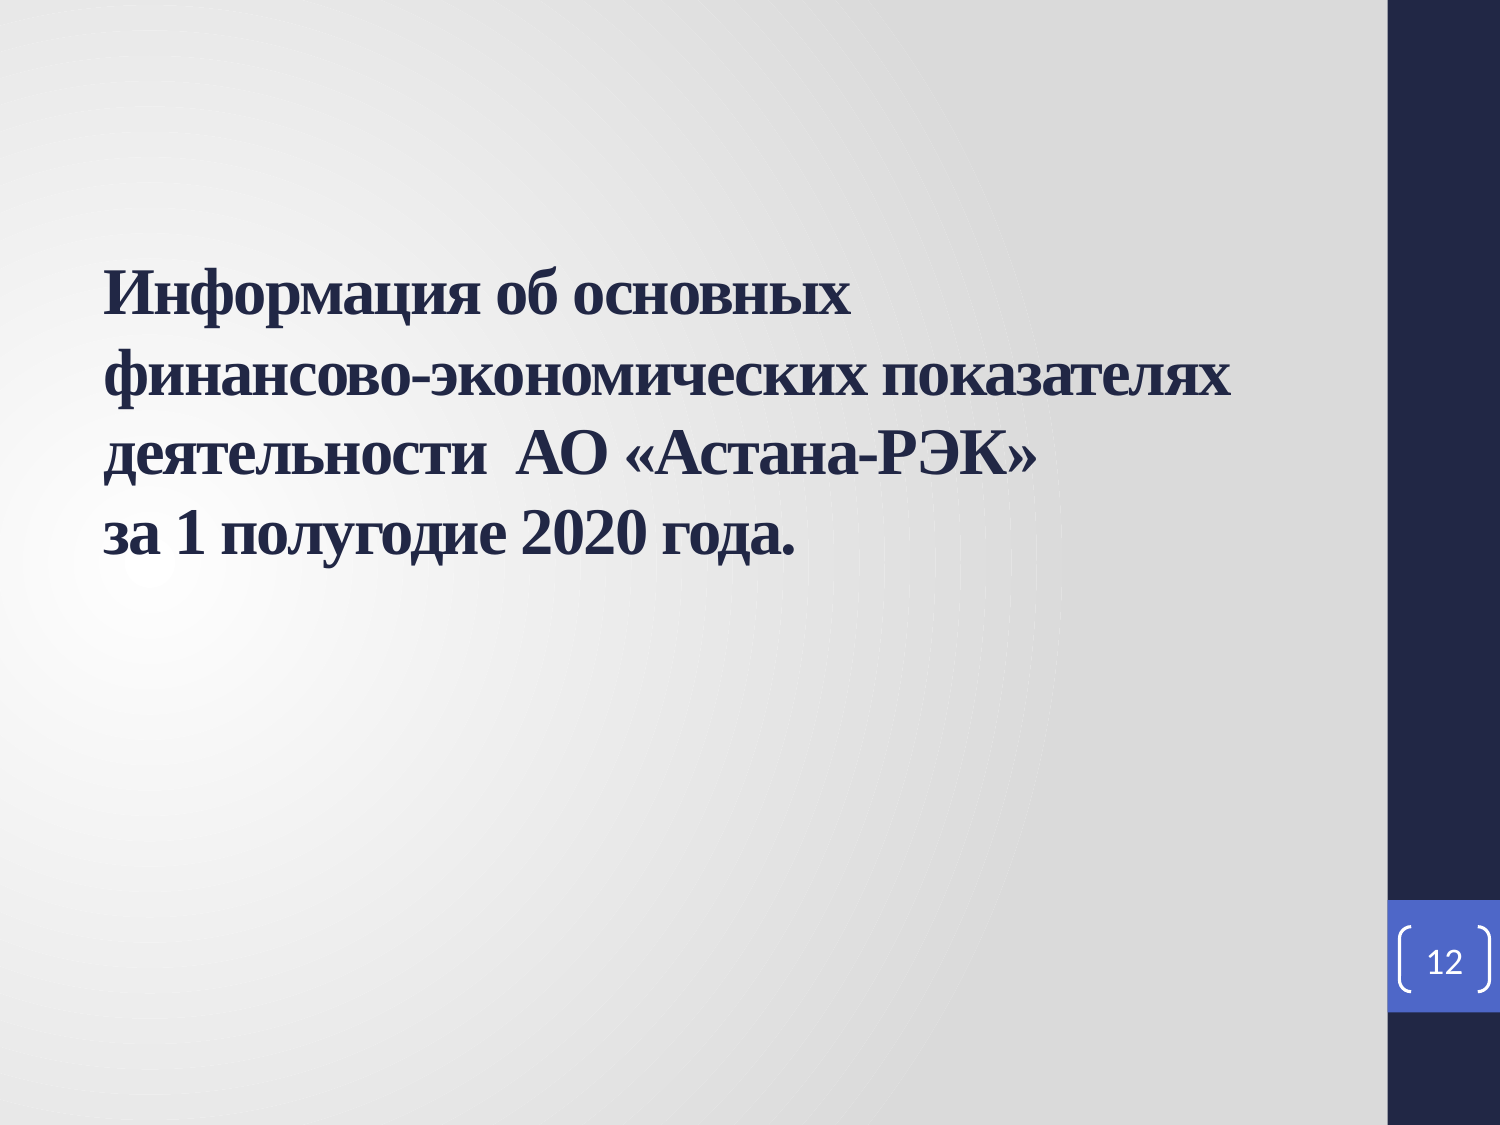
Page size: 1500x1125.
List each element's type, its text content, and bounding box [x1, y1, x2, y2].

title Информация об основных финансово-экономических показателях деятельности АО «Астана-РЭК» за 1 полугодие 2020 года. [88, 314, 1339, 502]
slide_number 12 [1397, 925, 1492, 994]
